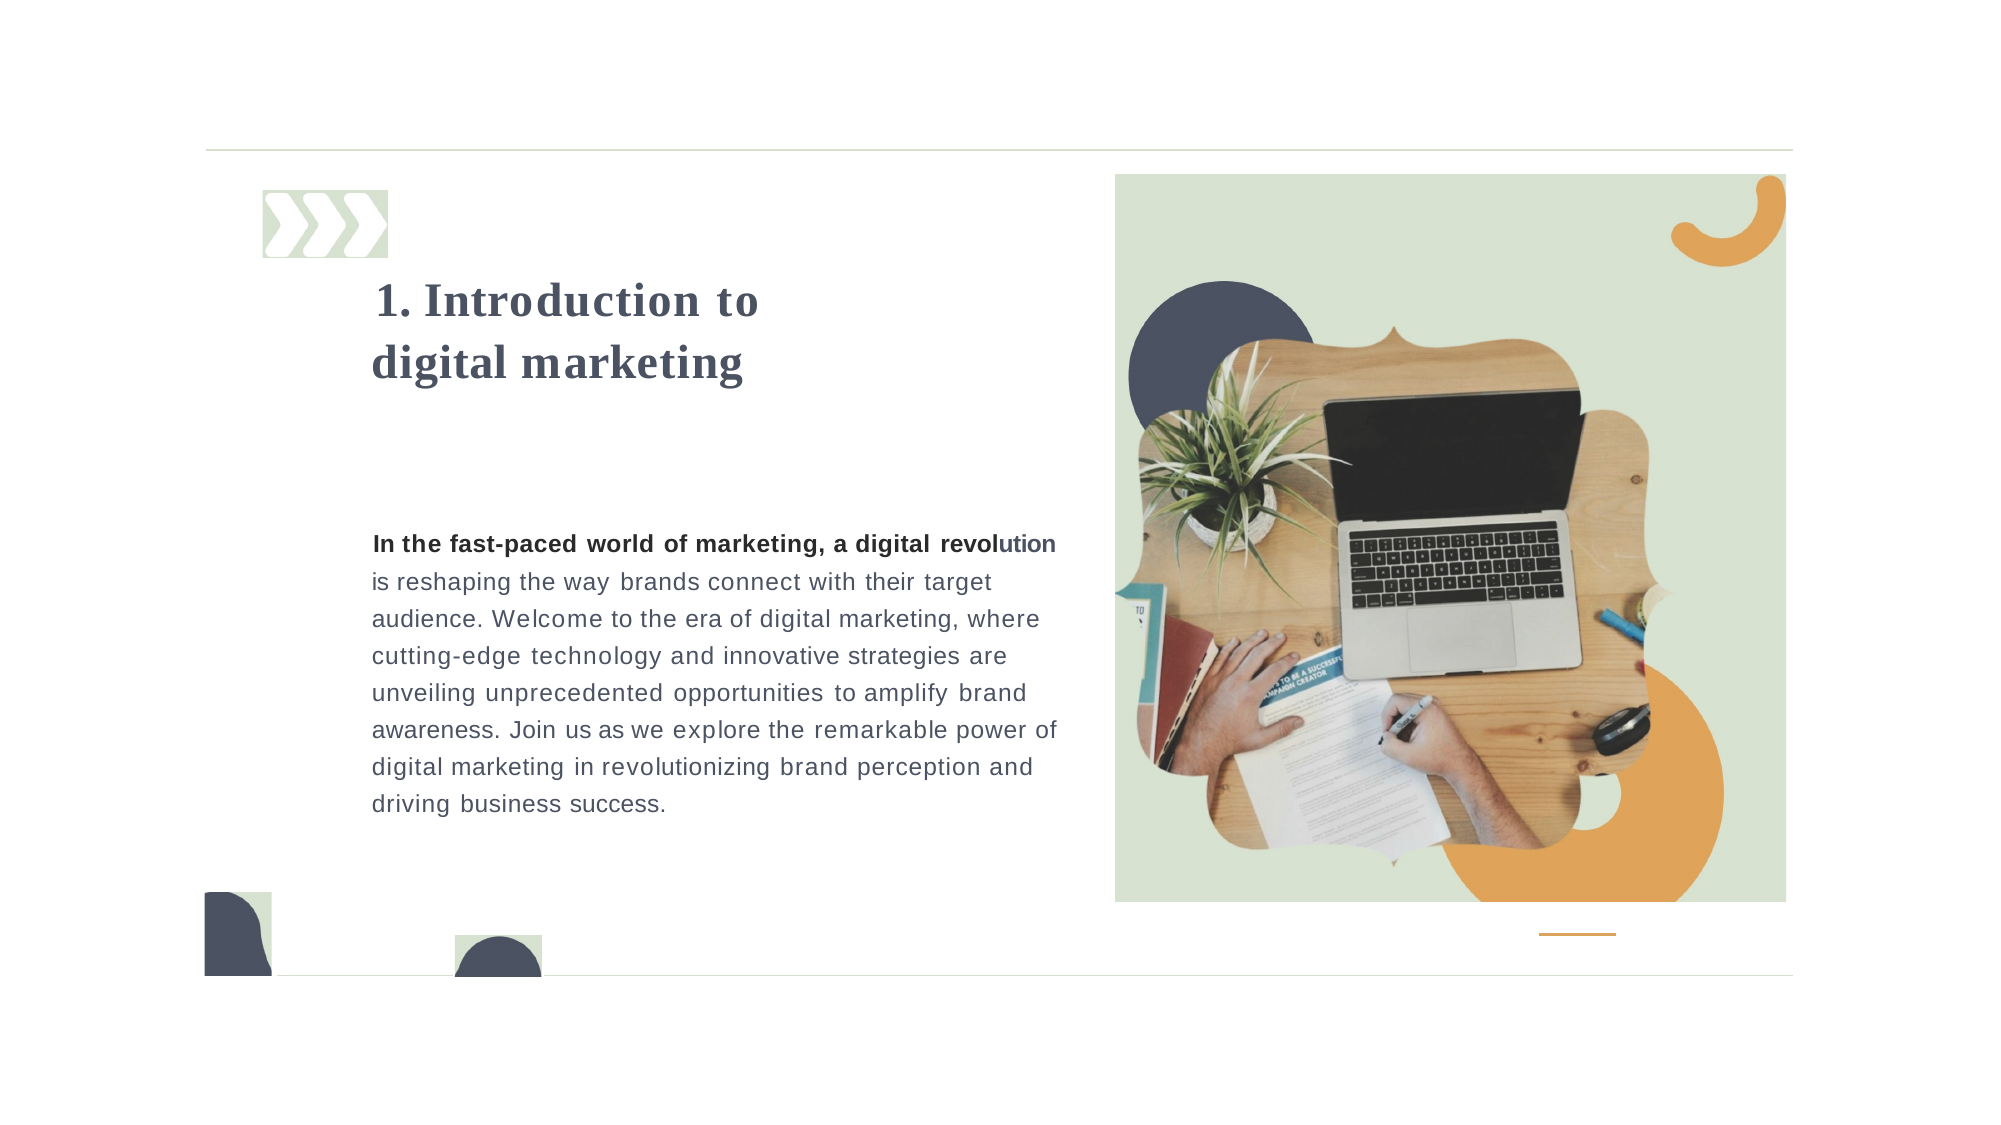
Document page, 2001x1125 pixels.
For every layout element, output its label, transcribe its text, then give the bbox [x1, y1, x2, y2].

text_box In the fast-paced world of marketing, a digital revolution is reshaping the way brands connect with their target audience. Welcome to the era of digital marketing, where cutting-edge technology and innovative strategies are unveiling unprecedented opportunities to amplify brand awareness. Join us as we explore the remarkable power of digital marketing in revolutionizing brand perception and driving business success. [370, 520, 1063, 818]
text_box [454, 935, 542, 978]
text_box 1. Introduction to digital marketing [369, 263, 909, 389]
text_box [1115, 174, 1787, 902]
text_box [262, 190, 388, 258]
text_box [204, 892, 272, 976]
